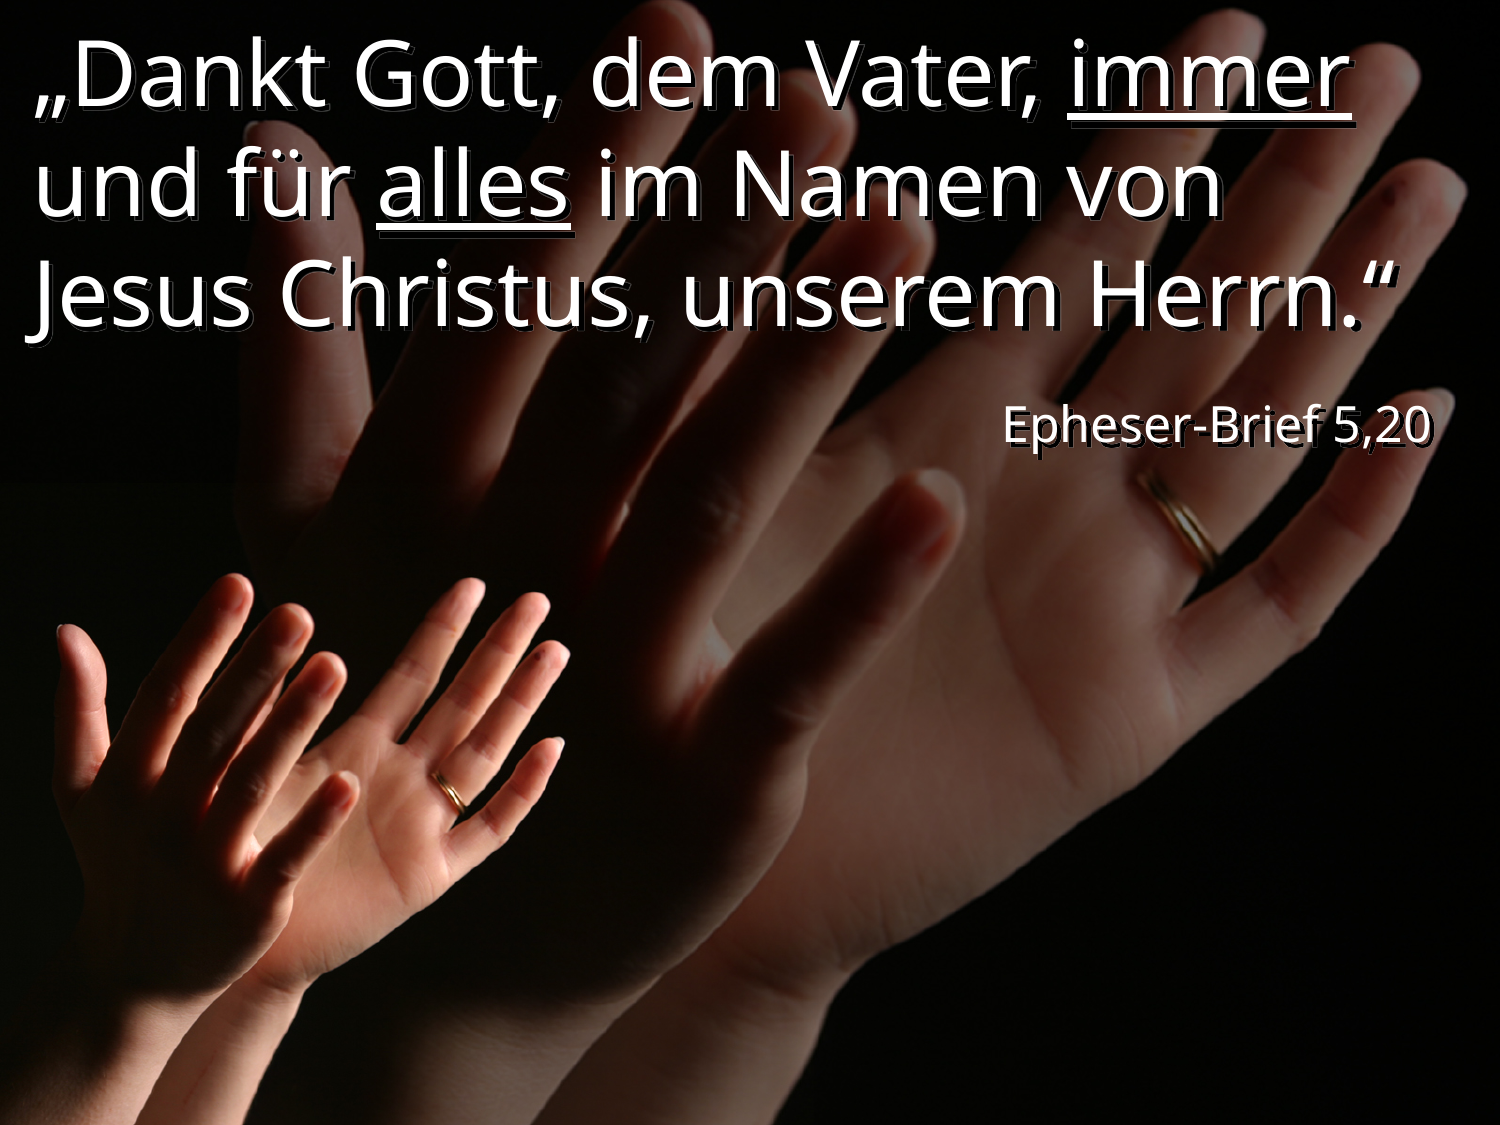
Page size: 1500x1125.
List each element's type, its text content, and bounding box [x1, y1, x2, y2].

text_box Epheser-Brief 5,20 [135, 385, 1447, 461]
picture [0, 0, 1500, 1125]
title „Dankt Gott, dem Vater, immer und für alles im Namen von Jesus Christus, unserem Herrn.“ [17, 7, 1471, 353]
